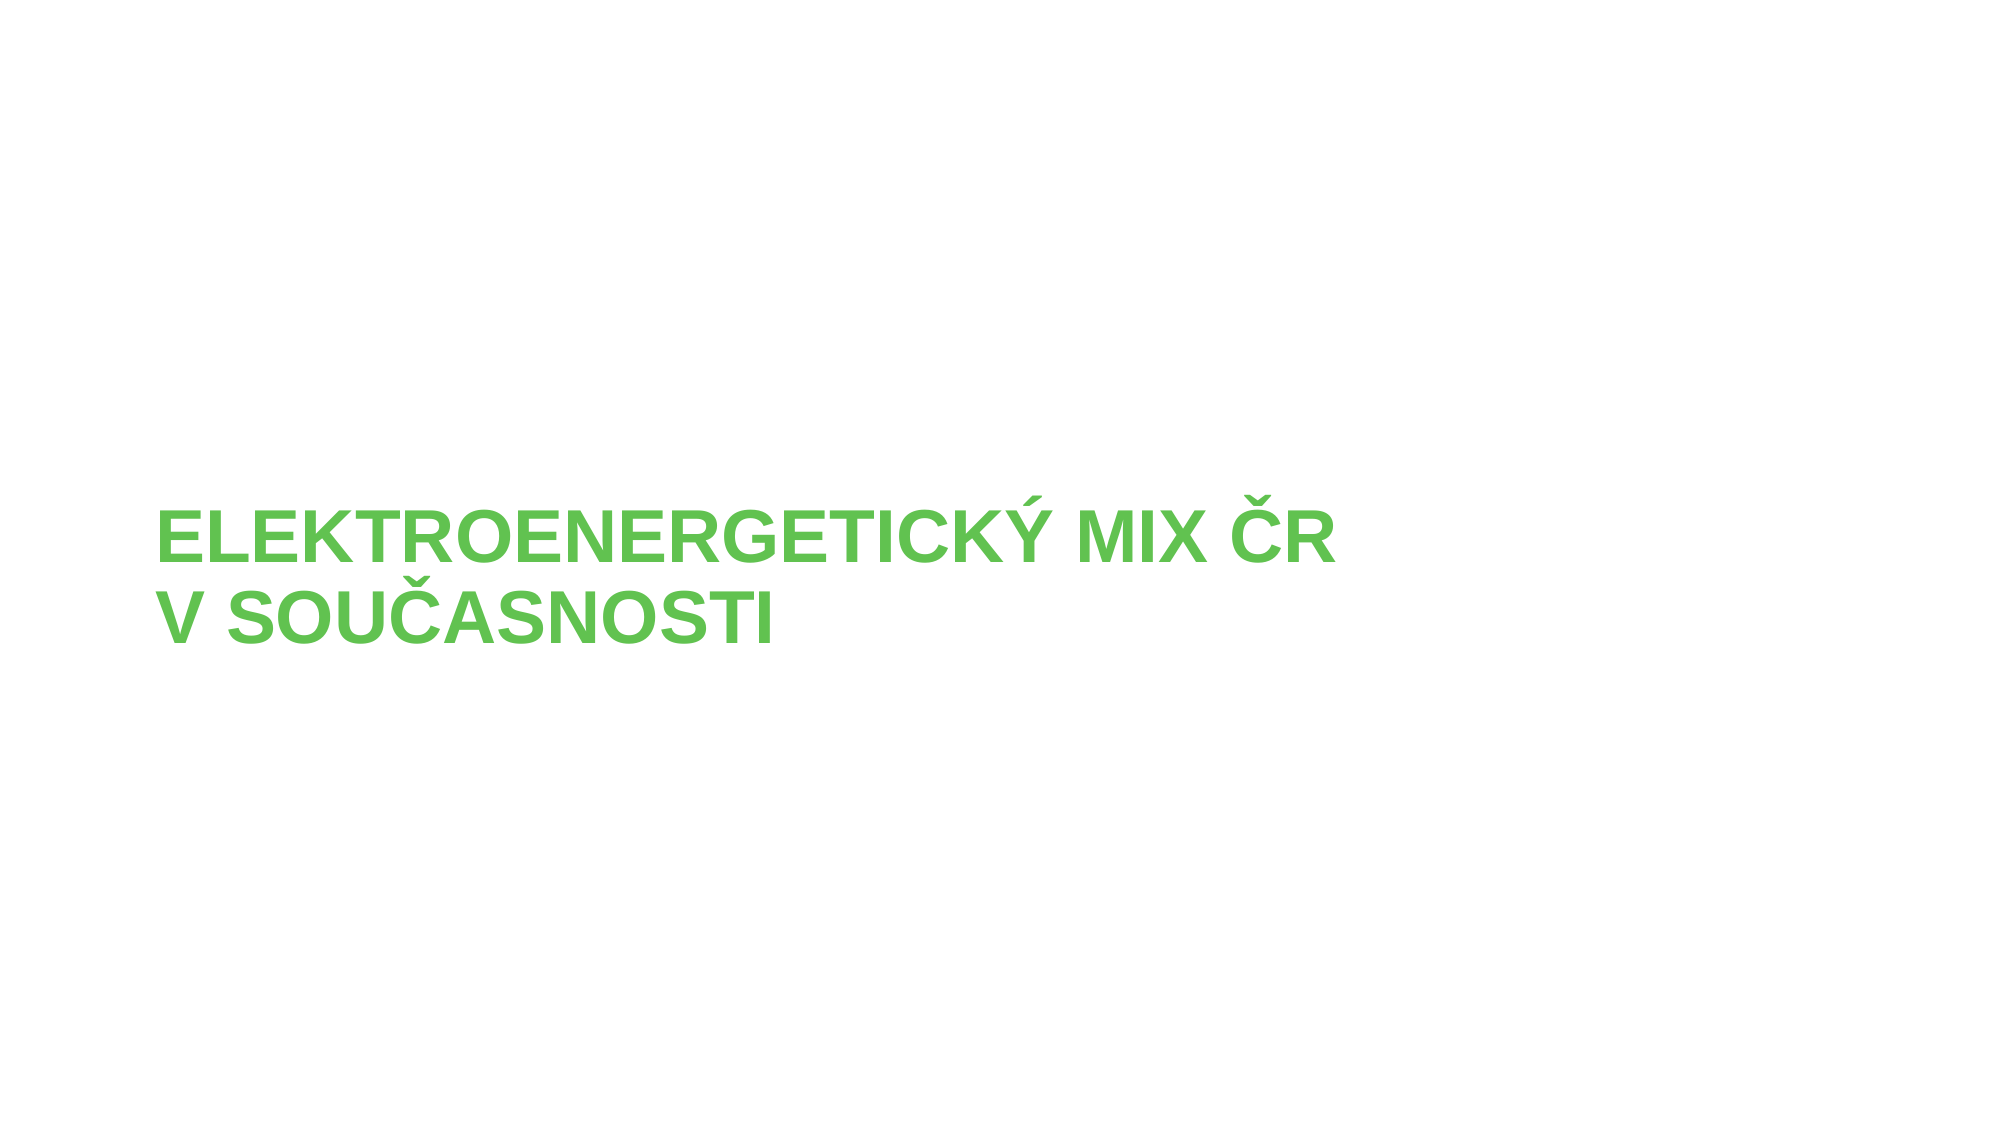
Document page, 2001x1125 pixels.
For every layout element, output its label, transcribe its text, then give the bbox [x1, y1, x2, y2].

title Elektroenergetický mix ČR v současnosti [155, 503, 1362, 750]
